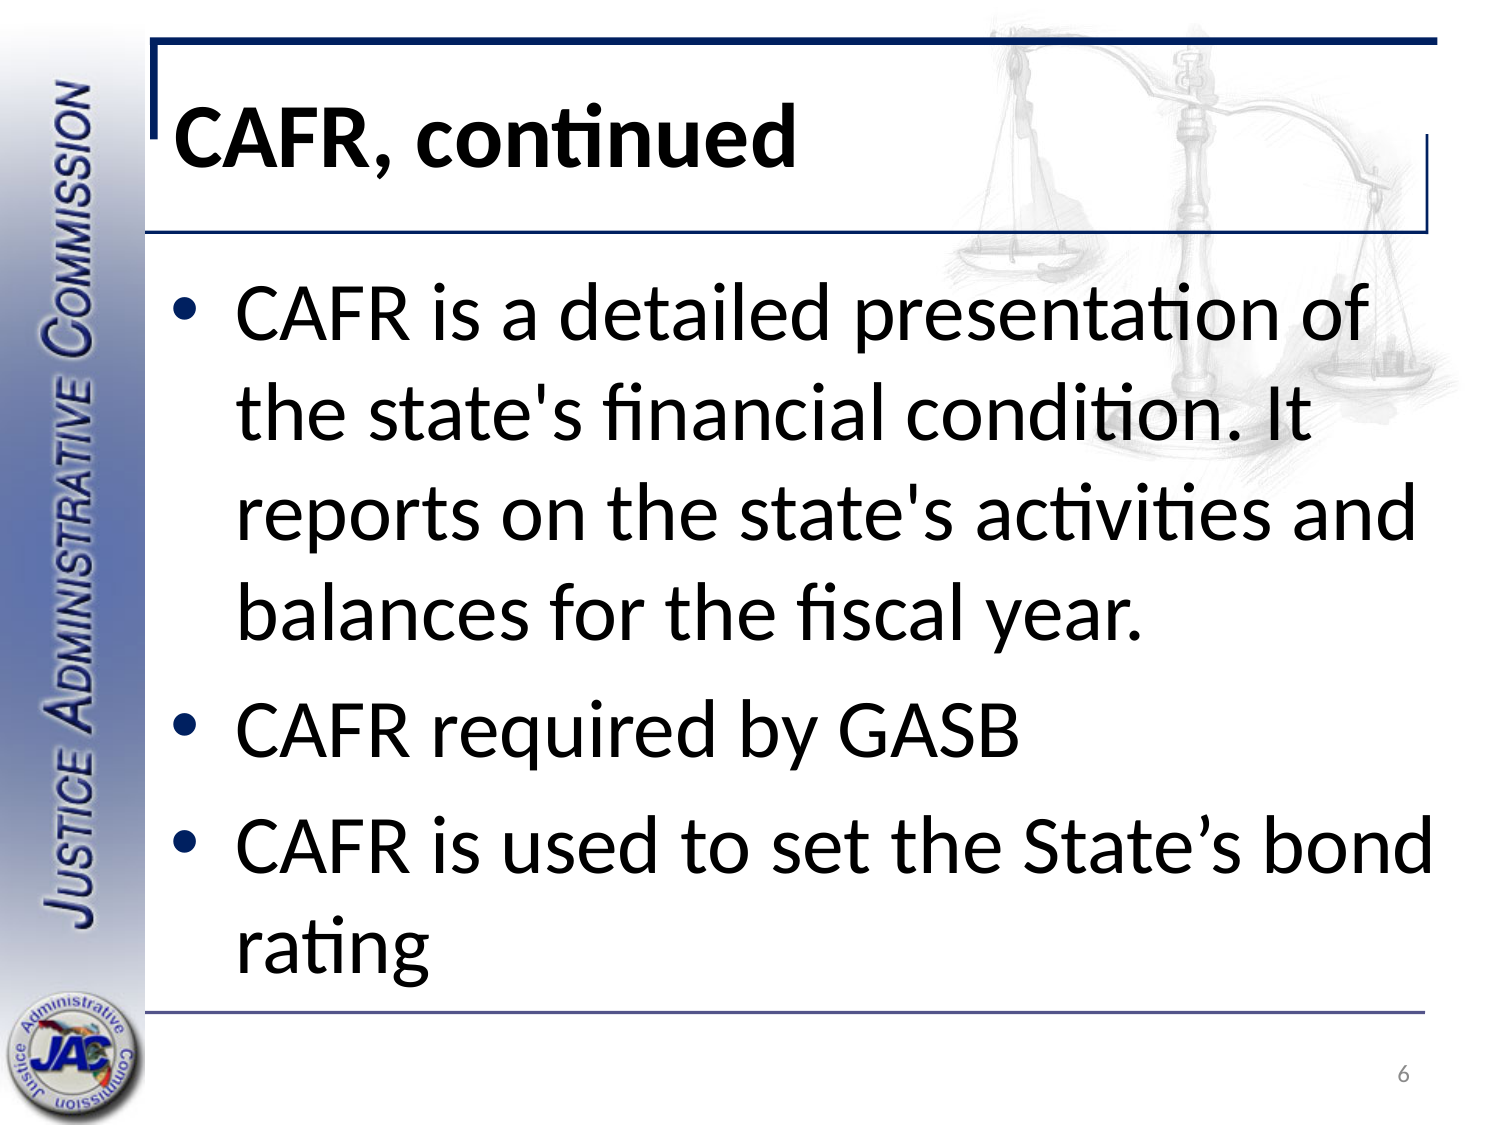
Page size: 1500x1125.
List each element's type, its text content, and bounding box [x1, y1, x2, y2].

picture [912, 0, 1500, 249]
title CAFR, continued [158, 37, 1422, 226]
picture [0, 0, 145, 1125]
list CAFR is a detailed presentation of the state's financial condition. It reports on the state's activities and balances for the fiscal year. CAFR required by GASB CAFR is used to set the State’s bond rating [155, 249, 1500, 1013]
slide_number 6 [1074, 1042, 1425, 1103]
